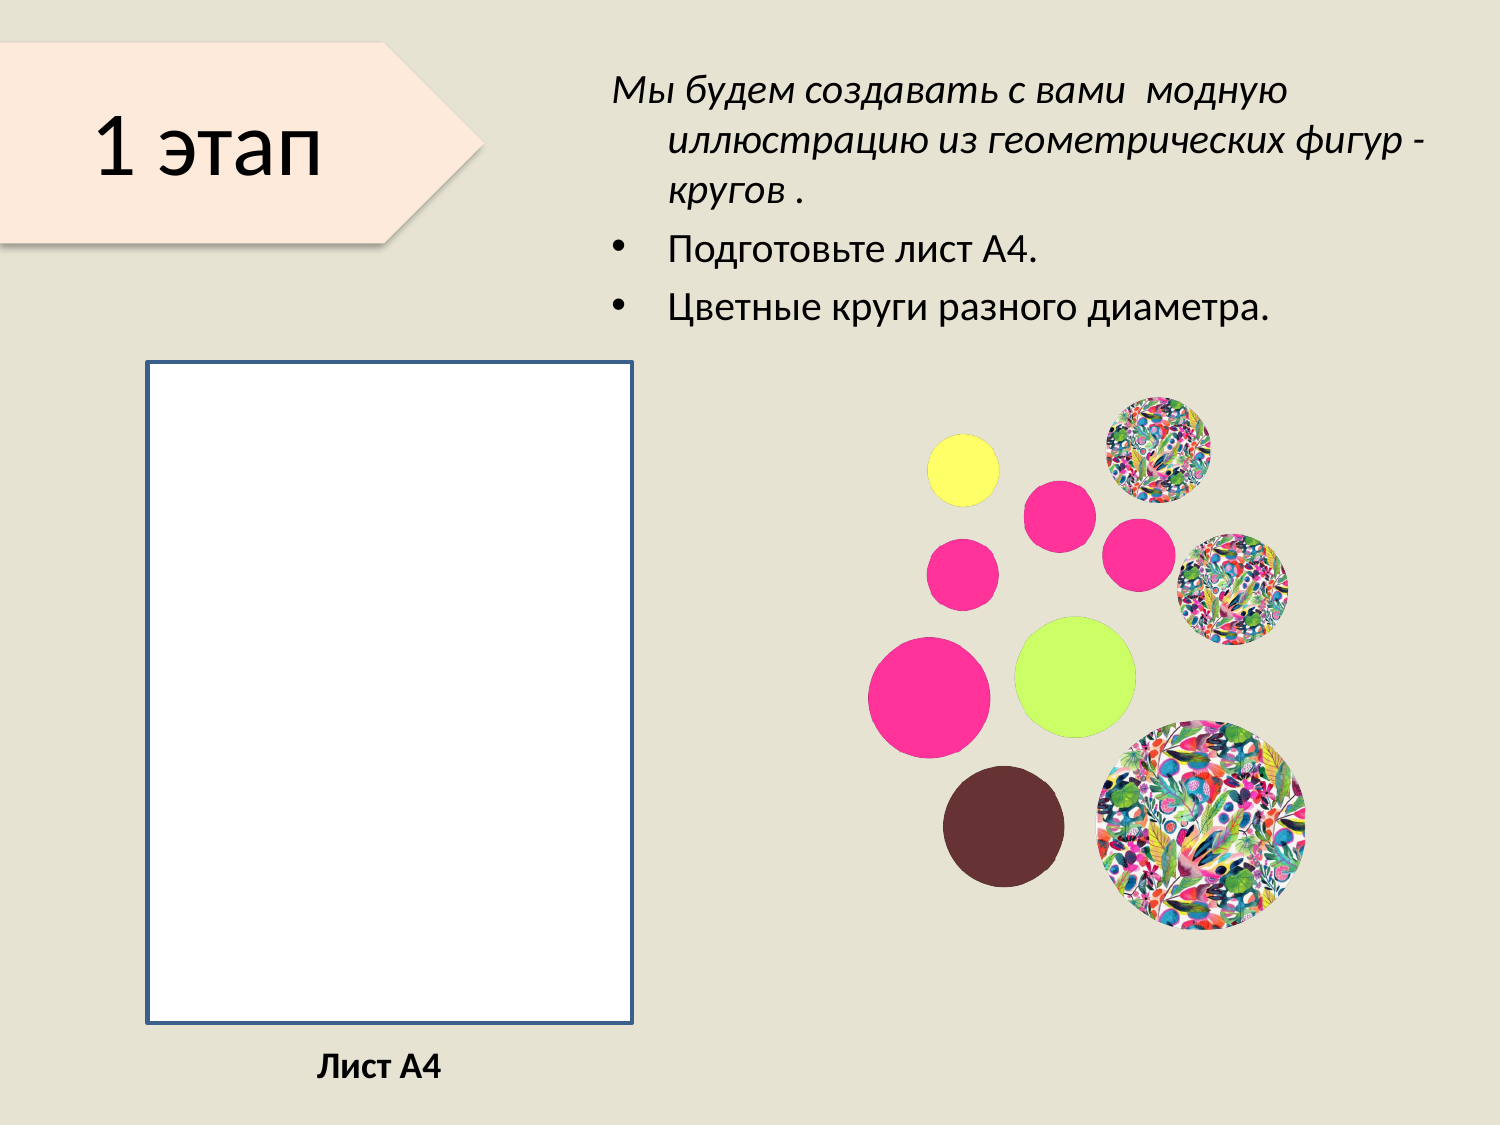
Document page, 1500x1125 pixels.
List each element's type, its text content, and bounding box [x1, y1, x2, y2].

title 1 этап [75, 45, 1425, 233]
list Мы будем создавать с вами модную иллюстрацию из геометрических фигур - кругов . Подготовьте лист А4. Цветные круги разного диаметра. [596, 54, 1459, 362]
text_box Лист А4 [302, 1033, 457, 1094]
text_box [145, 360, 634, 1025]
picture [867, 396, 1306, 931]
text_box [0, 40, 398, 246]
